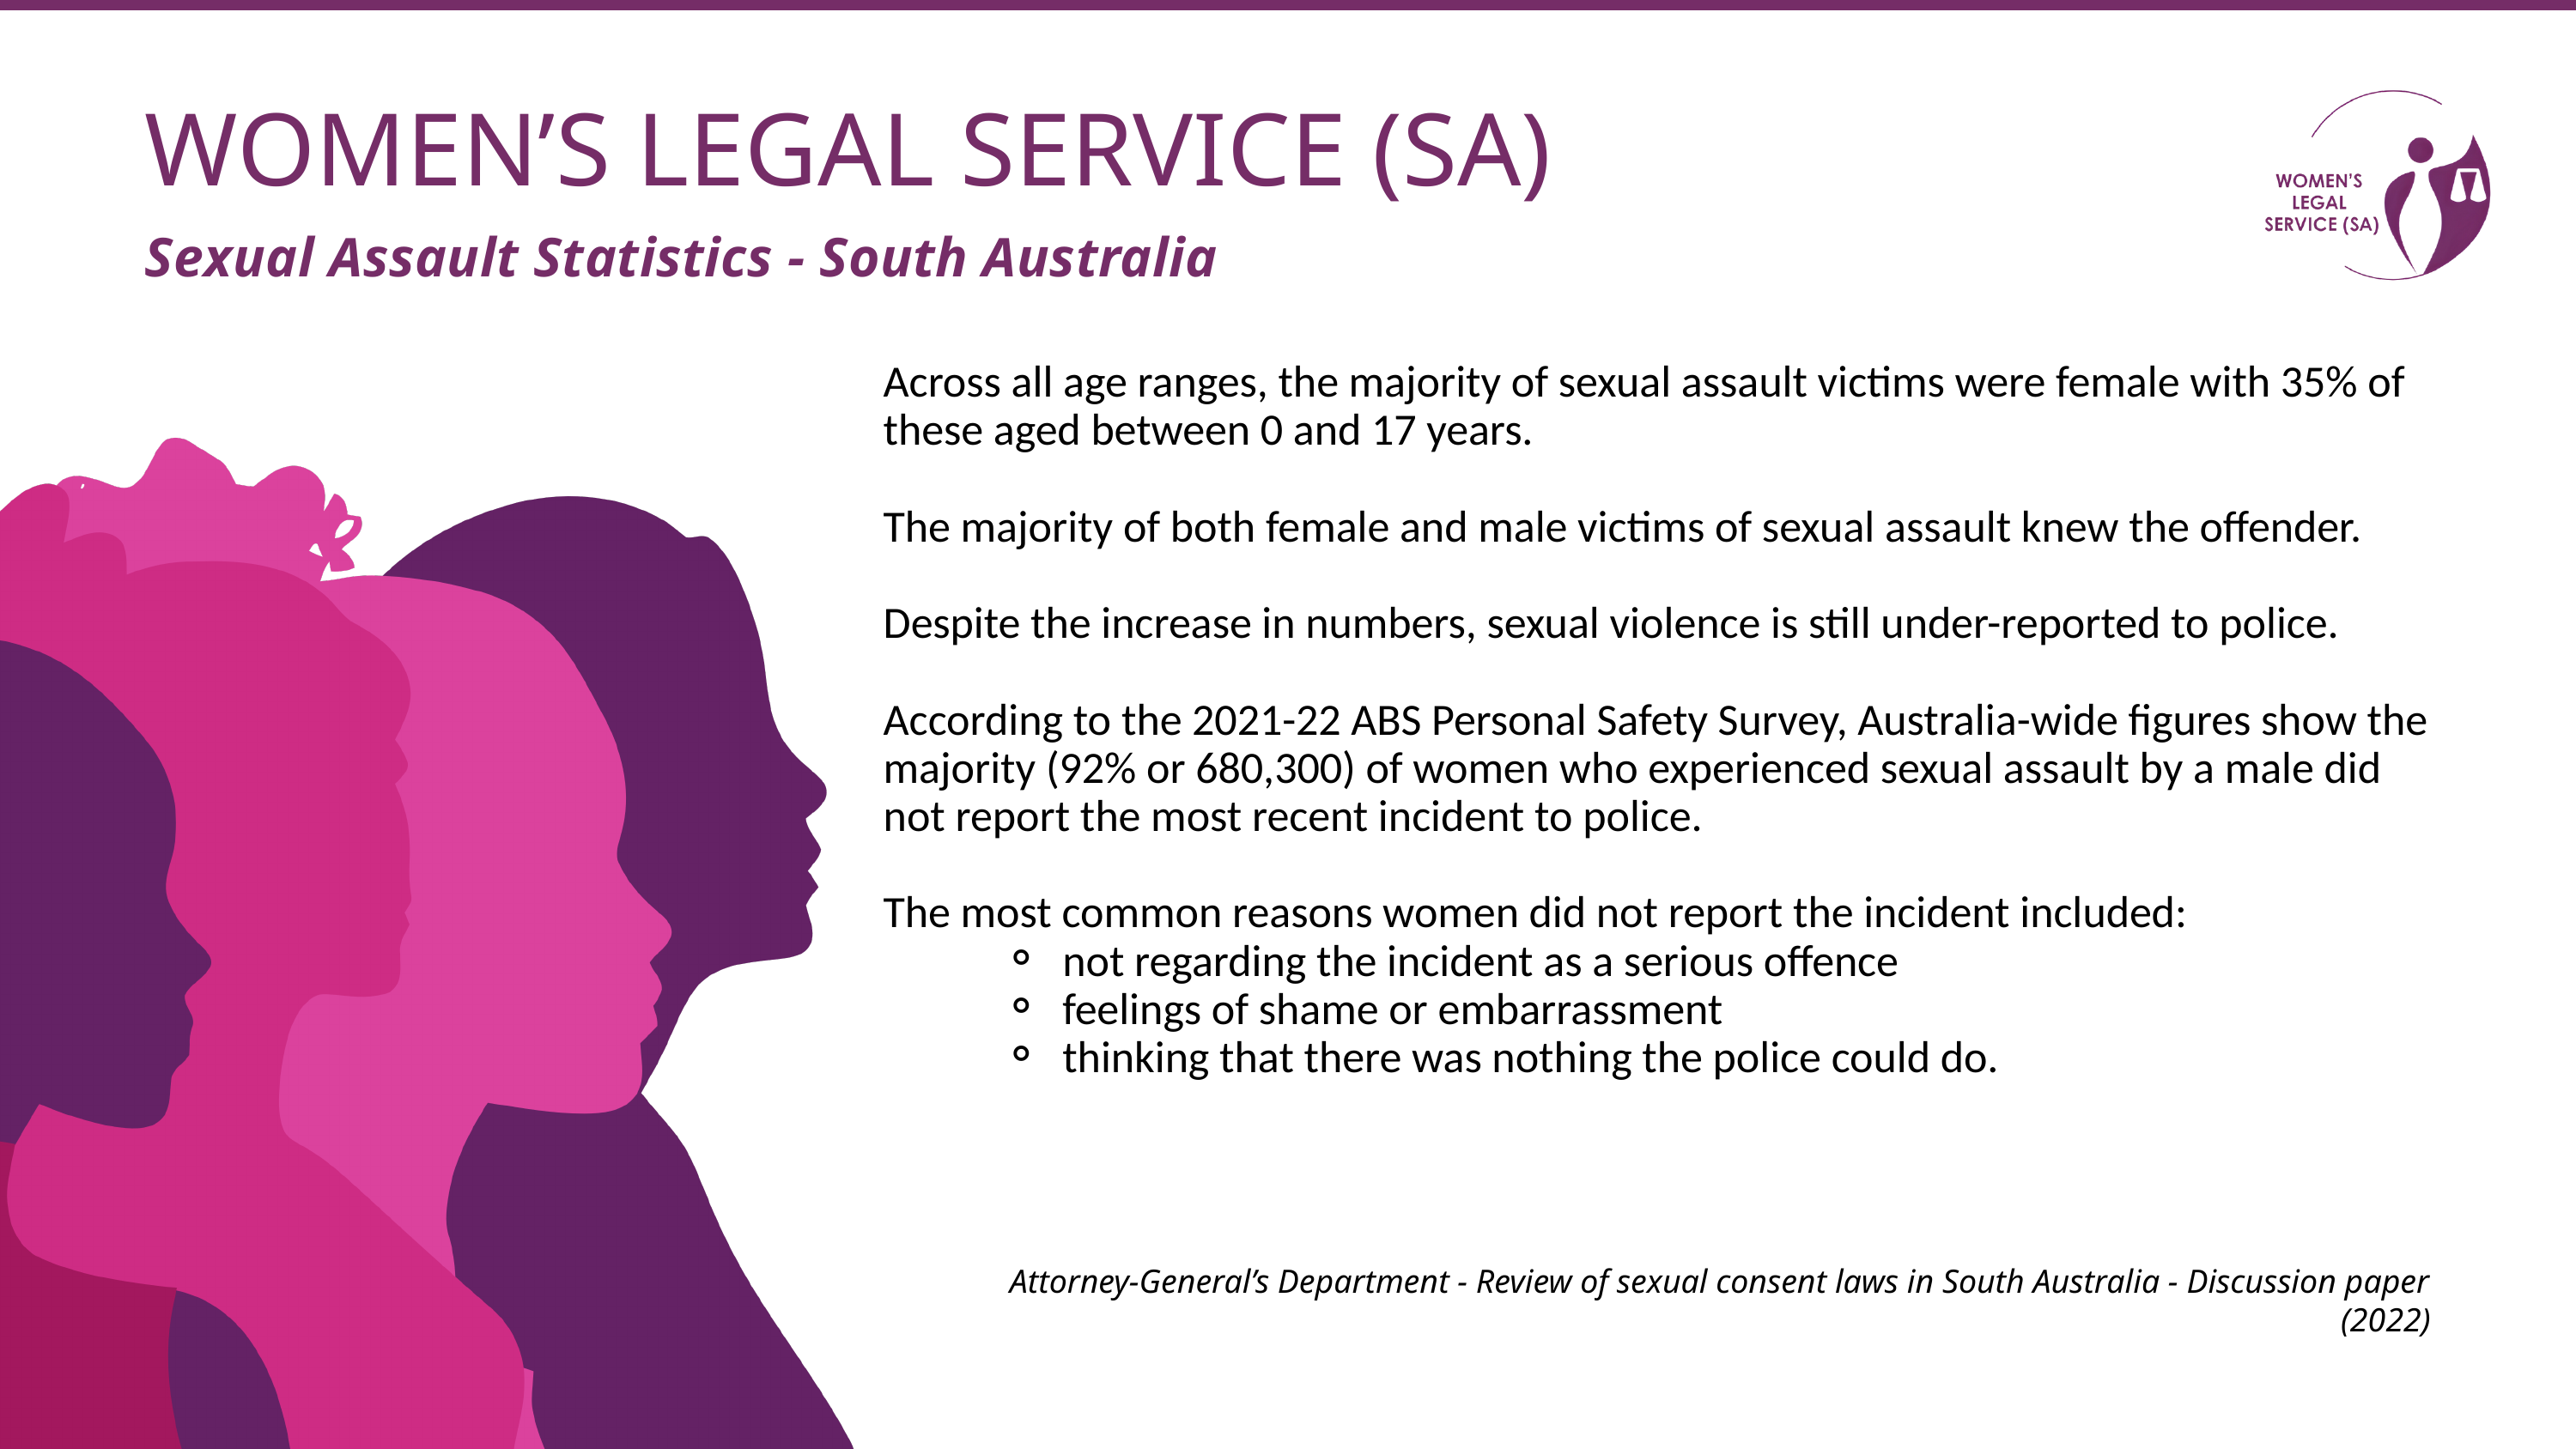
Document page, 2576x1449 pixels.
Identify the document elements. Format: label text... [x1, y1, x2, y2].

text_box Sexual Assault Statistics - South Australia [144, 228, 1597, 288]
text_box [0, 429, 884, 1449]
text_box WOMEN’S LEGAL SERVICE (SA) [144, 65, 1930, 206]
text_box Across all age ranges, the majority of sexual assault victims were female with 35% of these aged between 0 and 17 years. The majority of both female and male victims of sexual assault knew the offender. Despite the increase in numbers, sexual violence is still under-reported to police. According to the 2021-22 ABS Personal Safety Survey, Australia-wide figures show the majority (92% or 680,300) of women who experienced sexual assault by a male did not report the most recent incident to police. The most common reasons women did not report the incident included: not regarding the incident as a serious offence feelings of shame or embarrassment thinking that there was nothing the police could do. [883, 357, 2432, 1082]
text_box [0, 0, 2576, 11]
text_box [2225, 19, 2576, 361]
text_box Attorney-General’s Department - Review of sexual consent laws in South Australia - Discussion paper (2022) [1007, 1260, 2431, 1338]
